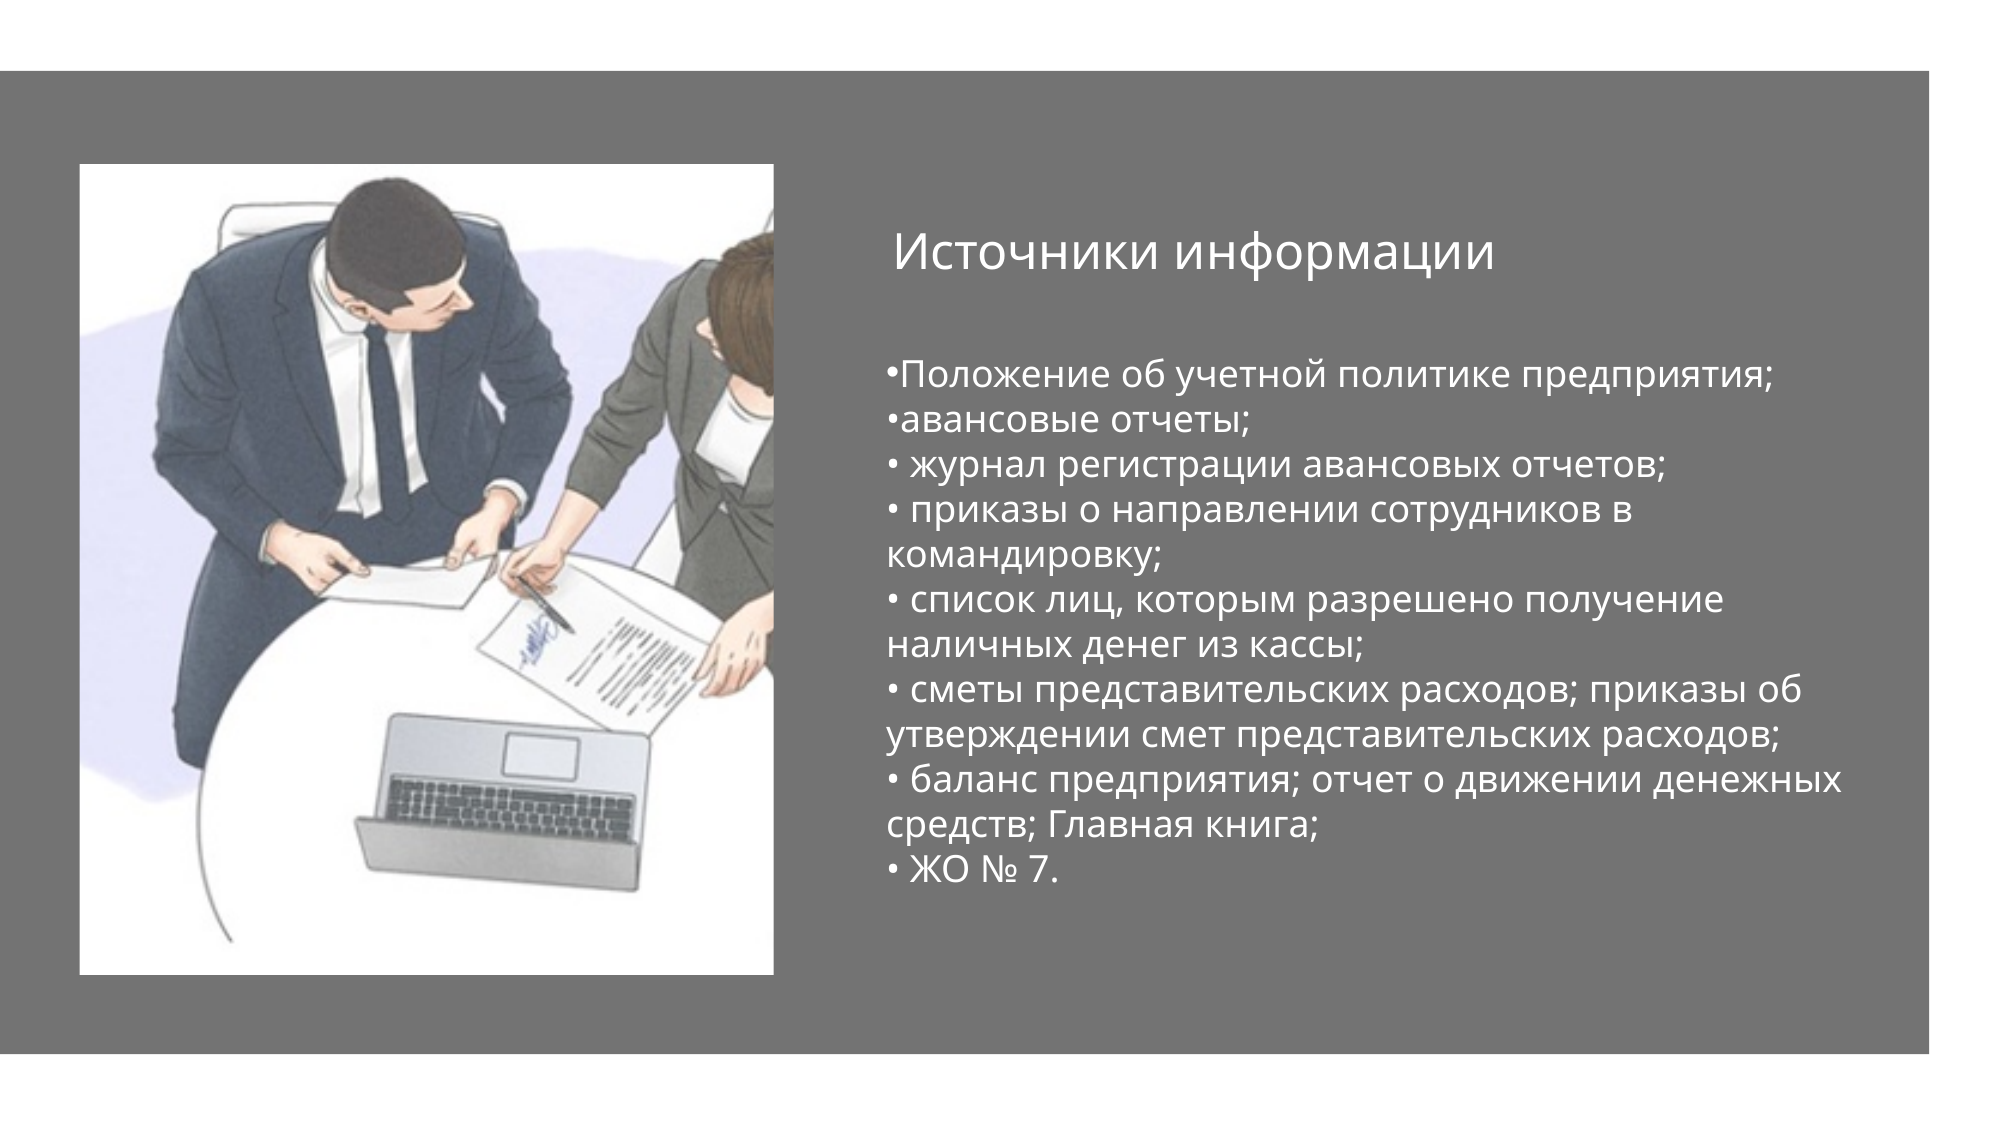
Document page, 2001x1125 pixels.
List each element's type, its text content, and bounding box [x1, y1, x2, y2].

text_box Положение об учетной политике предприятия; •авансовые отчеты; • журнал регистрации авансовых отчетов; • приказы о направлении сотрудников в командировку; • список лиц, которым разрешено получение наличных денег из кассы; • сметы представительских расходов; приказы об утверждении смет представительских расходов; • баланс предприятия; отчет о движении денежных средств; Главная книга; • ЖО № 7. [871, 342, 1872, 897]
picture [79, 164, 774, 975]
text_box Источники информации [877, 211, 1730, 287]
